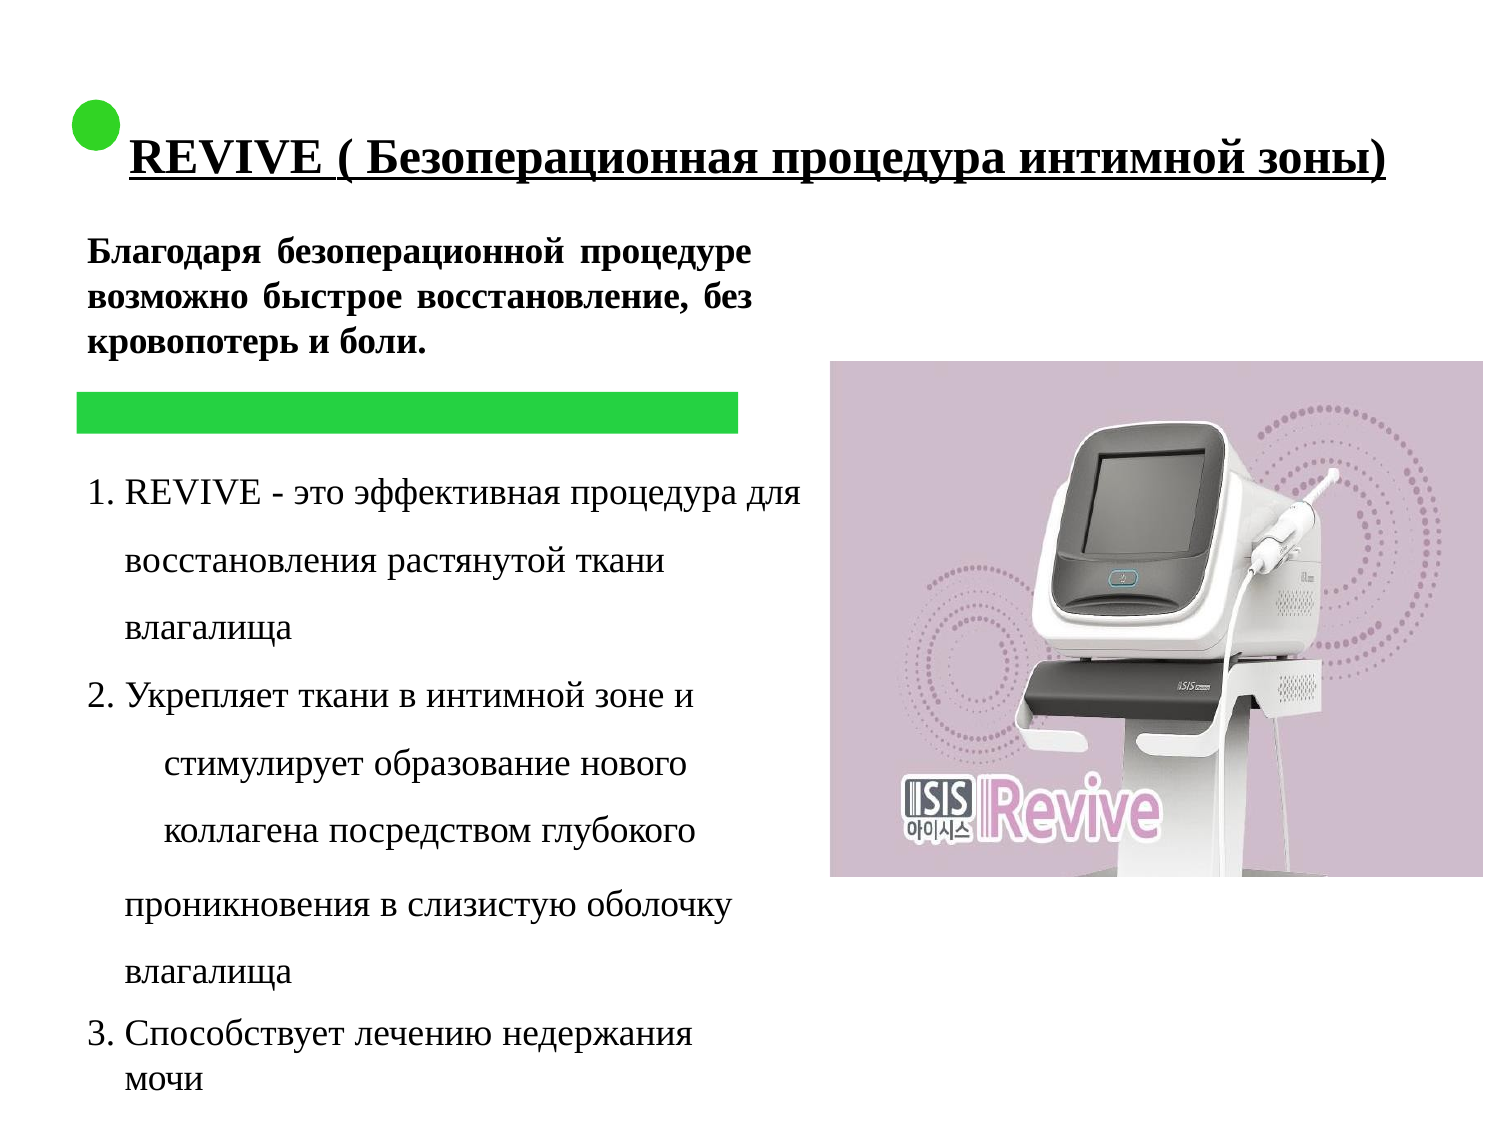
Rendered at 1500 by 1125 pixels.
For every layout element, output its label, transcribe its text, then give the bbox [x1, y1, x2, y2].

text_box [71, 99, 121, 151]
text_box Благодаря безоперационной процедуре возможно быстрое восстановление, без кровопотерь и боли. REVIVE - это эффективная процедура для восстановления растянутой ткани влагалища Укрепляет ткани в интимной зоне и стимулирует образование нового коллагена посредством глубокого проникновения в слизистую оболочку влагалища Способствует лечению недержания мочи [85, 224, 805, 1098]
title REVIVE ( Безоперационная процедура интимной зоны) [68, 121, 1433, 312]
picture [829, 361, 1483, 877]
text_box [76, 391, 739, 434]
